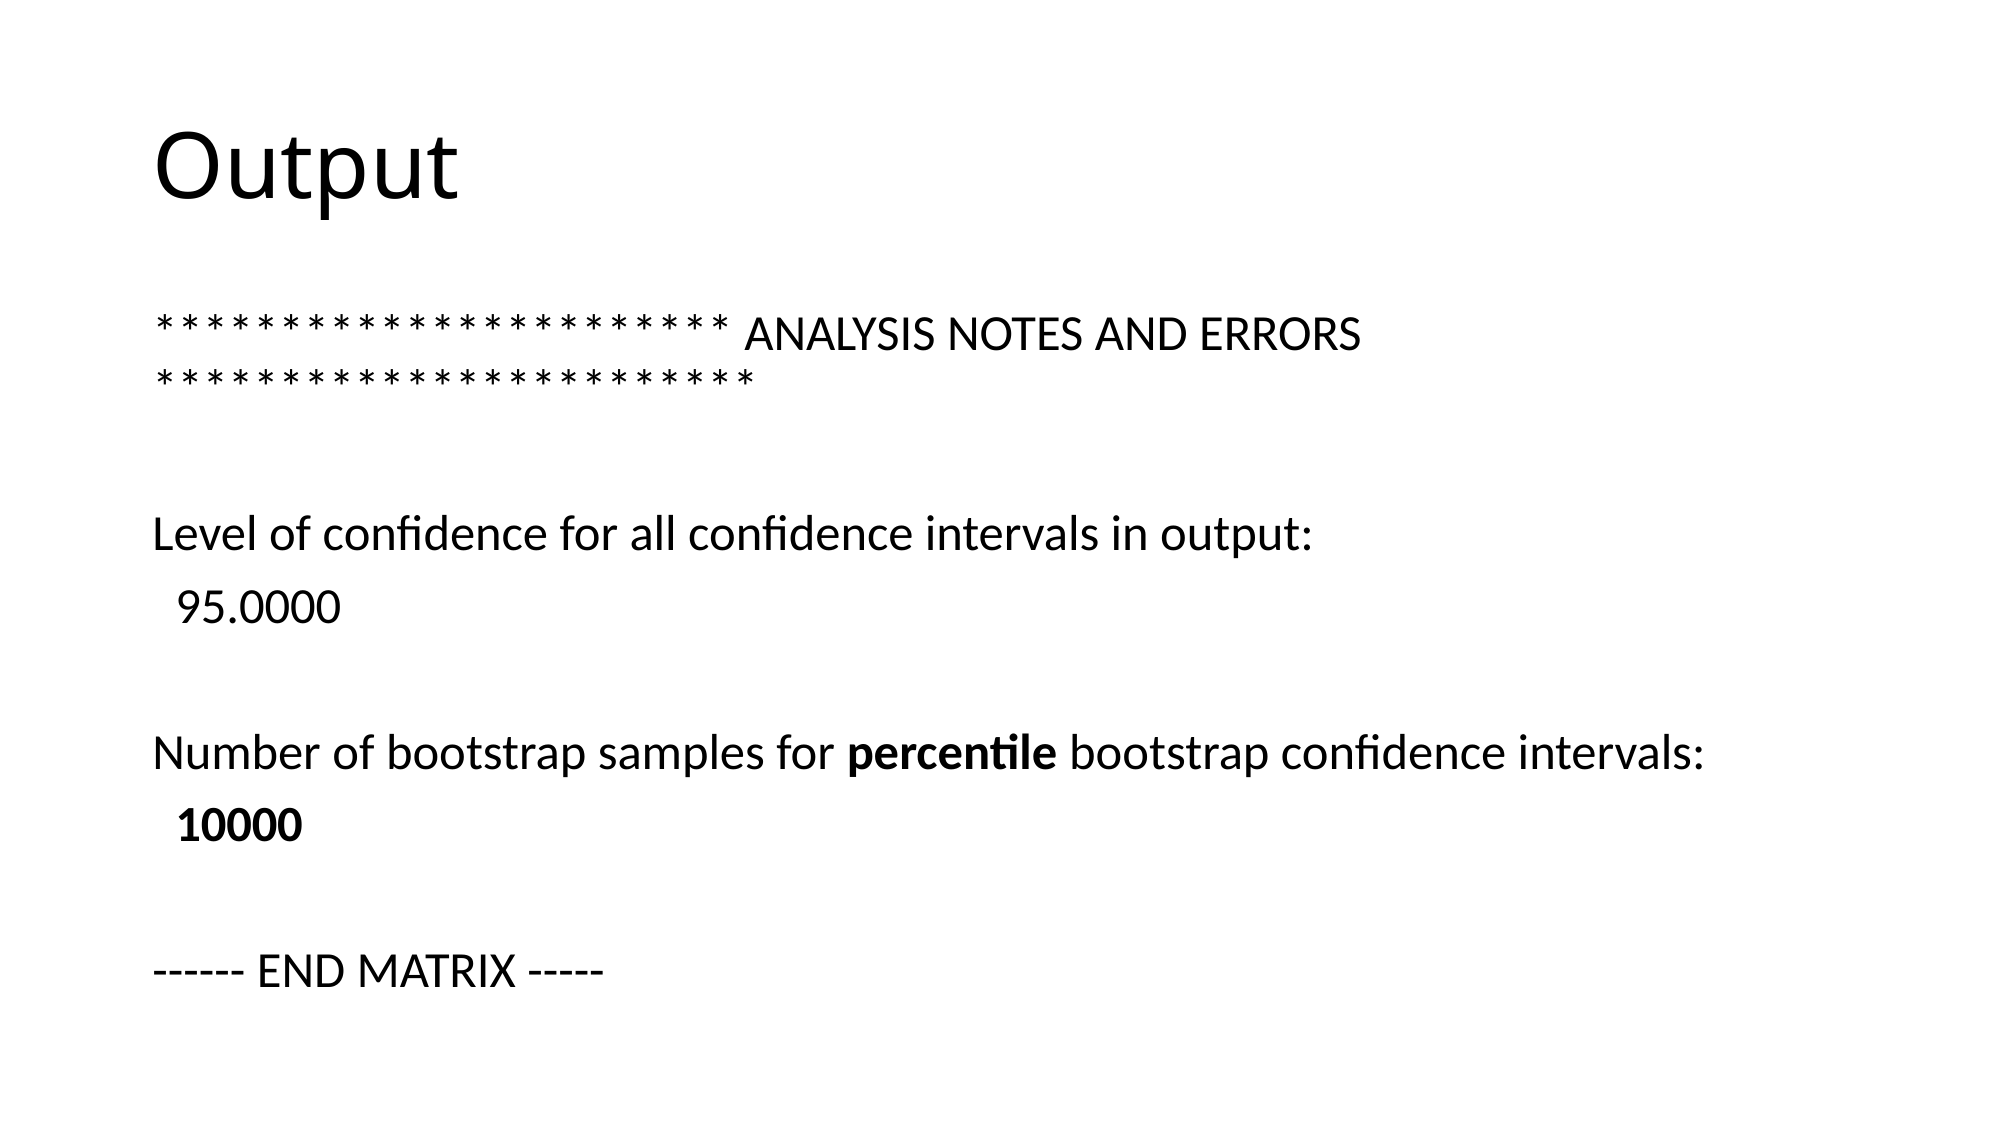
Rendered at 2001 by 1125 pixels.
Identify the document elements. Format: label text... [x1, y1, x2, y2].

list *********************** ANALYSIS NOTES AND ERRORS ************************ Level of confidence for all confidence intervals in output: 95.0000 Number of bootstrap samples for percentile bootstrap confidence intervals: 10000 ------ END MATRIX ----- [137, 299, 1863, 1014]
title Output [137, 59, 1863, 278]
